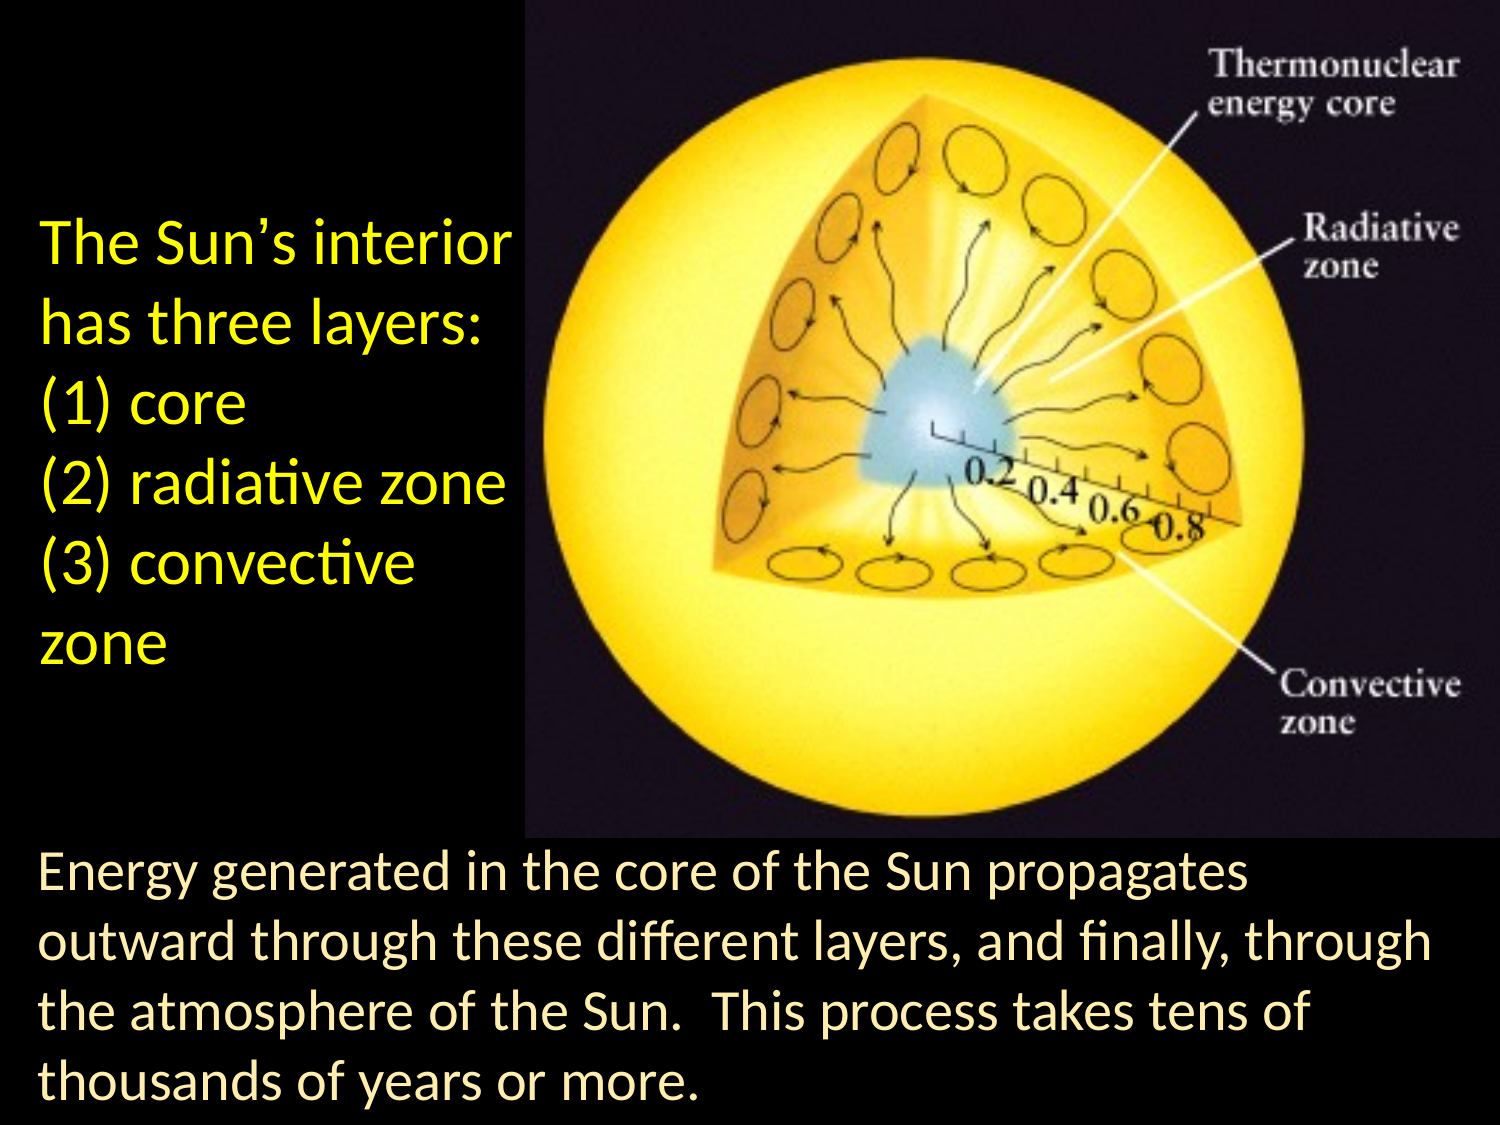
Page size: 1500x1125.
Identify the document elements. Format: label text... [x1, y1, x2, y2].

text_box Energy generated in the core of the Sun propagates outward through these different layers, and finally, through the atmosphere of the Sun. This process takes tens of thousands of years or more. [22, 824, 1478, 1120]
title The Sun’s interior has three layers: (1) core (2) radiative zone (3) convective zone [24, 75, 519, 800]
picture [524, 0, 1500, 838]
